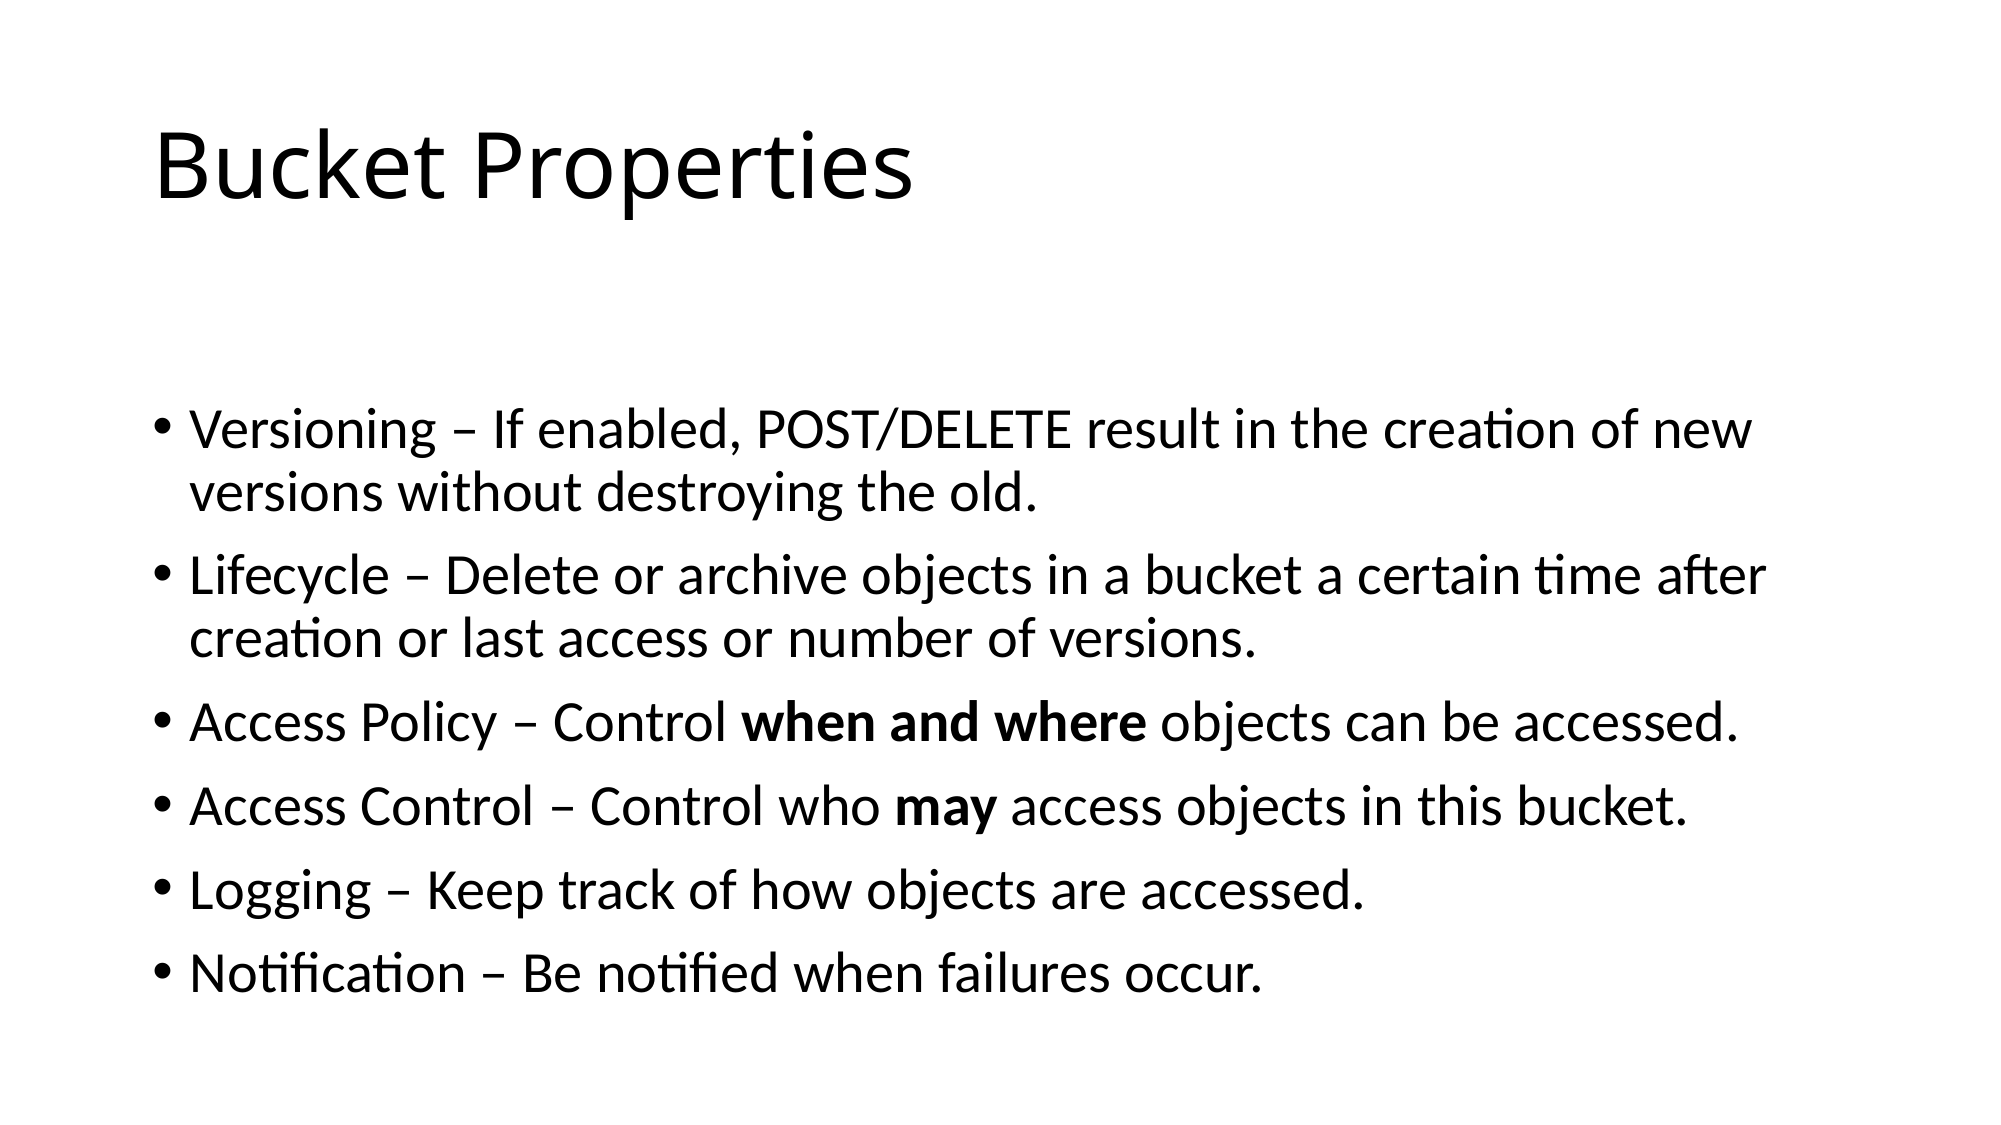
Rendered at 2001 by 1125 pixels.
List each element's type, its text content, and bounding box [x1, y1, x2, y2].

list Versioning – If enabled, POST/DELETE result in the creation of new versions without destroying the old. Lifecycle – Delete or archive objects in a bucket a certain time after creation or last access or number of versions. Access Policy – Control when and where objects can be accessed. Access Control – Control who may access objects in this bucket. Logging – Keep track of how objects are accessed. Notification – Be notified when failures occur. [137, 299, 1863, 1014]
title Bucket Properties [137, 59, 1863, 278]
